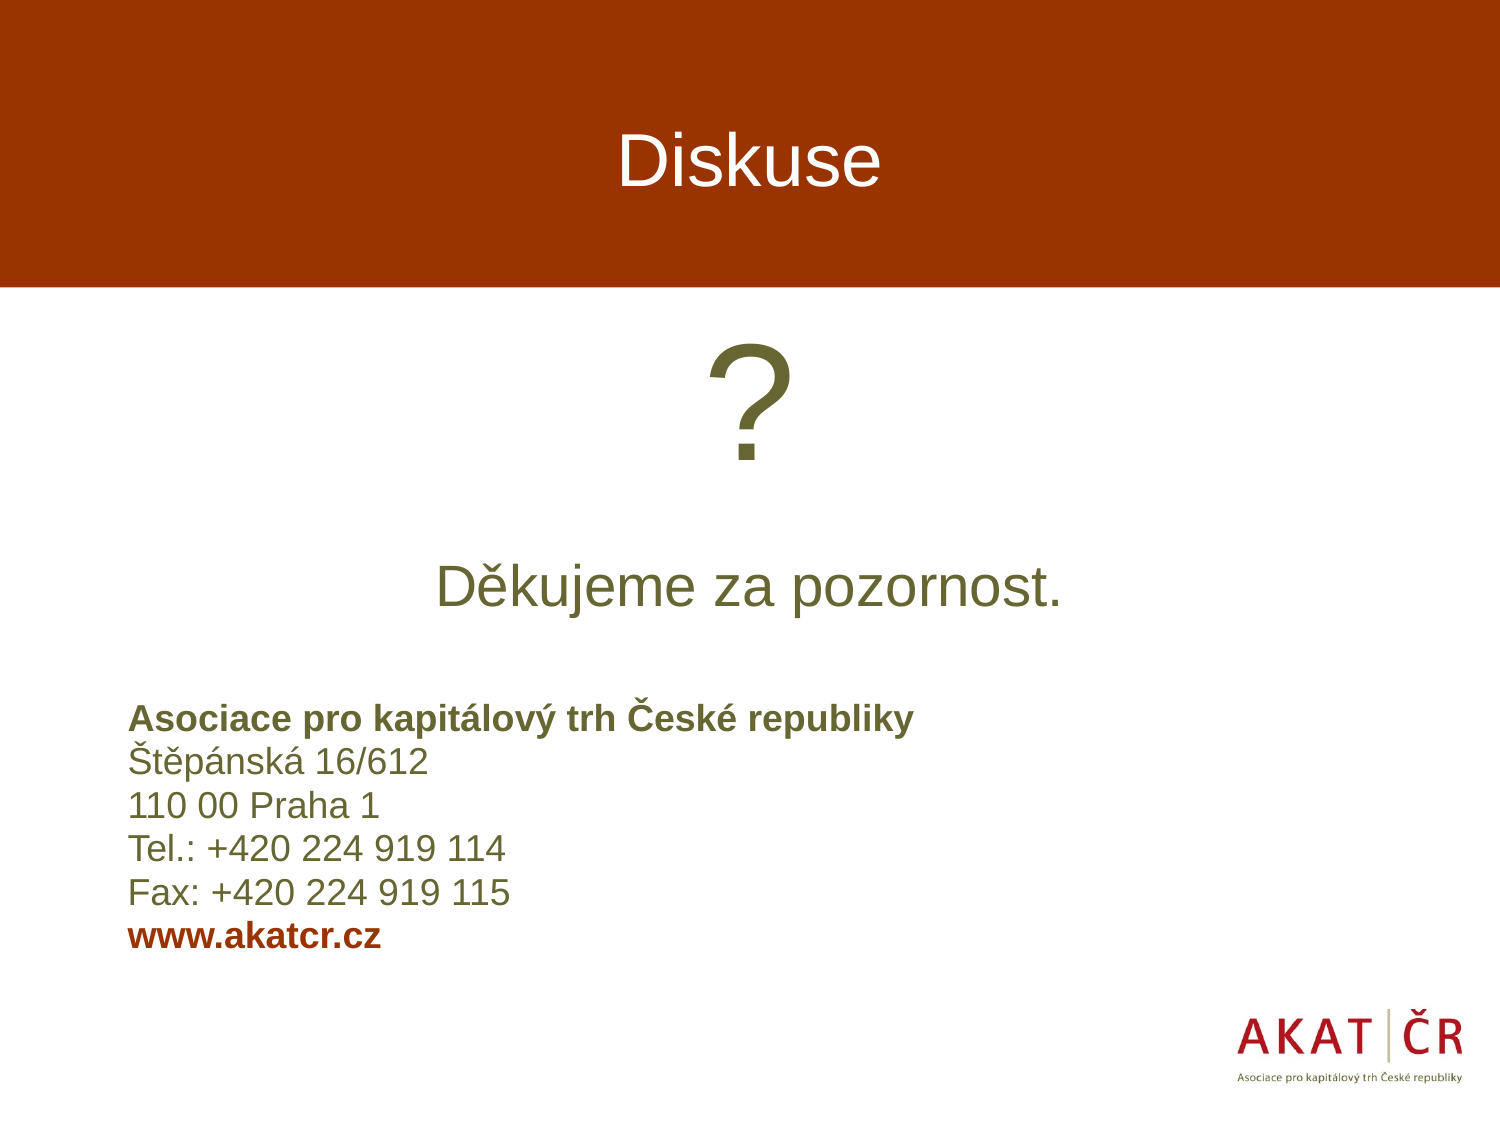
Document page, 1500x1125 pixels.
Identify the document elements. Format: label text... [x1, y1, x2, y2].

picture [1222, 982, 1477, 1107]
list ? Děkujeme za pozornost. Asociace pro kapitálový trh České republiky Štěpánská 16/612 110 00 Praha 1 Tel.: +420 224 919 114 Fax: +420 224 919 115 www.akatcr.cz [112, 324, 1388, 1000]
title Diskuse [112, 62, 1388, 250]
